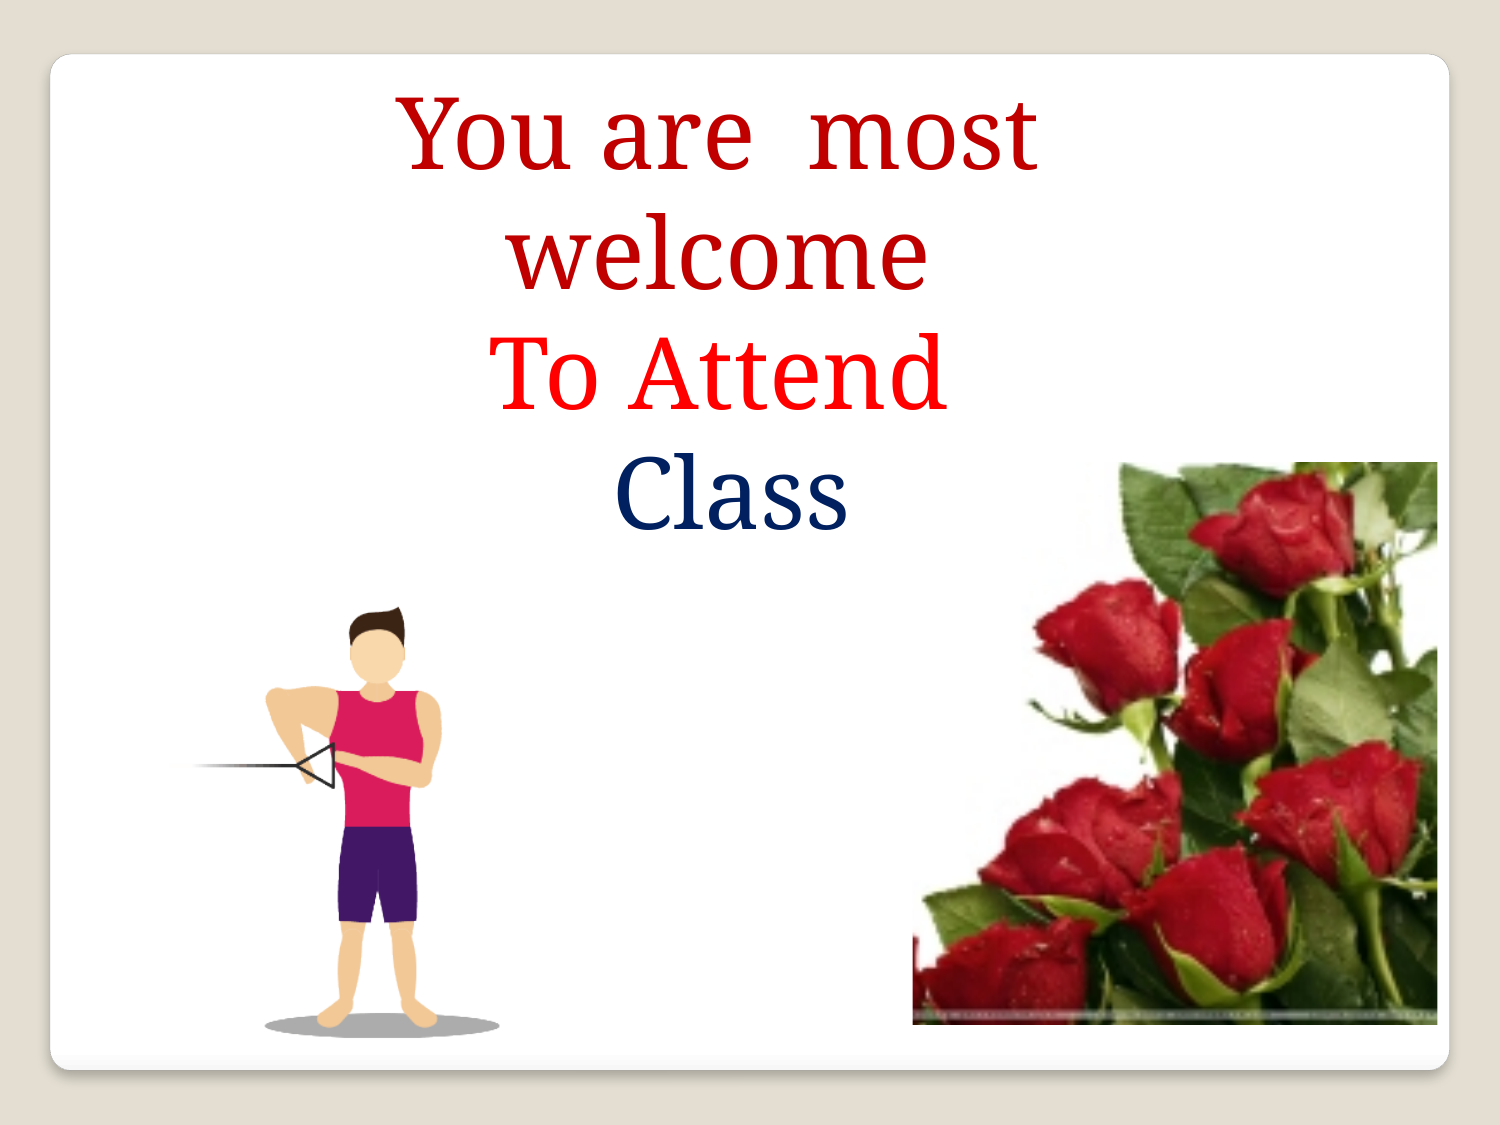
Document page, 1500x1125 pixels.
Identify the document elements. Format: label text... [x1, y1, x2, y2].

picture [912, 462, 1438, 1026]
text_box You are most welcome To Attend Class [299, 62, 1138, 557]
picture [62, 496, 691, 1125]
